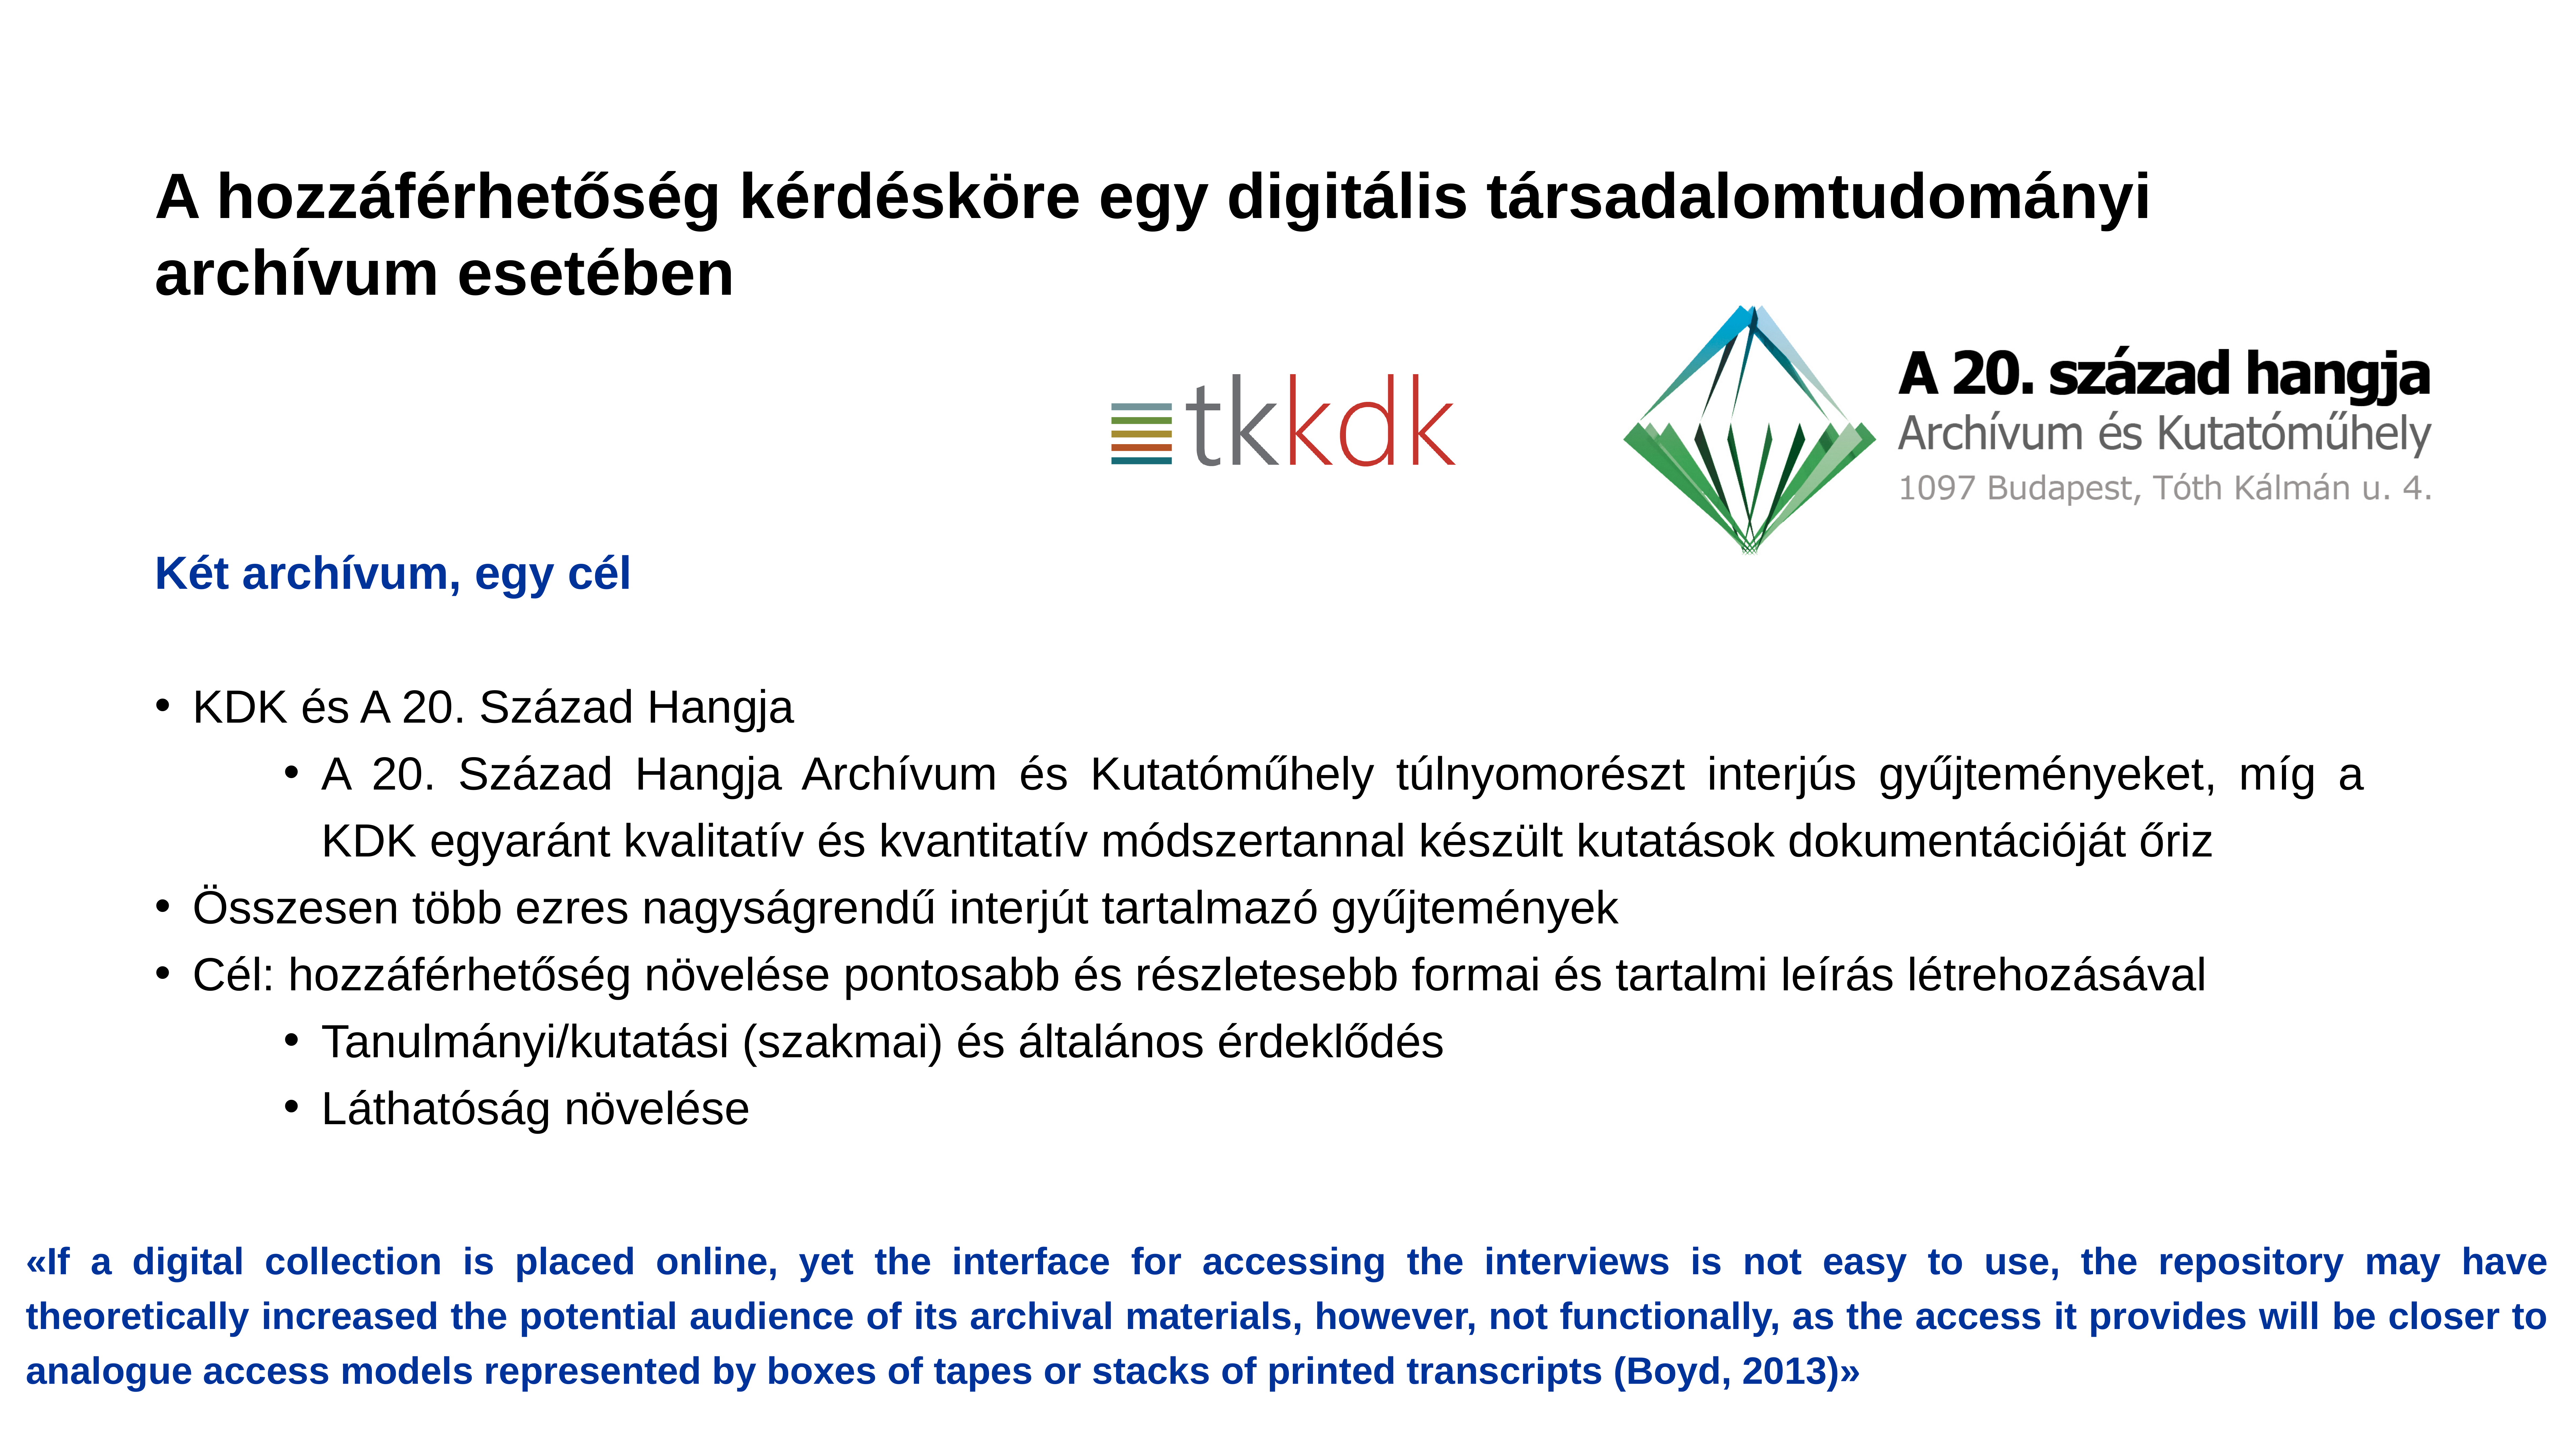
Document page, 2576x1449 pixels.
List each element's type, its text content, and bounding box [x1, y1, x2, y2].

picture [1611, 288, 2482, 566]
picture [1063, 336, 1512, 519]
text_box «If a digital collection is placed online, yet the interface for accessing the interviews is not easy to use, the repository may have theoretically increased the potential audience of its archival materials, however, not functionally, as the access it provides will be closer to analogue access models represented by boxes of tapes or stacks of printed transcripts (Boyd, 2013)» [0, 1214, 2576, 1405]
text_box A hozzáférhetőség kérdésköre egy digitális társadalomtudományi archívum esetében [129, 141, 2482, 321]
text_box Két archívum, egy cél KDK és A 20. Század Hangja A 20. Század Hangja Archívum és Kutatóműhely túlnyomorészt interjús gyűjteményeket, míg a KDK egyaránt kvalitatív és kvantitatív módszertannal készült kutatások dokumentációját őriz Összesen több ezres nagyságrendű interjút tartalmazó gyűjtemények Cél: hozzáférhetőség növelése pontosabb és részletesebb formai és tartalmi leírás létrehozásával Tanulmányi/kutatási (szakmai) és általános érdeklődés Láthatóság növelése [129, 518, 2391, 1146]
